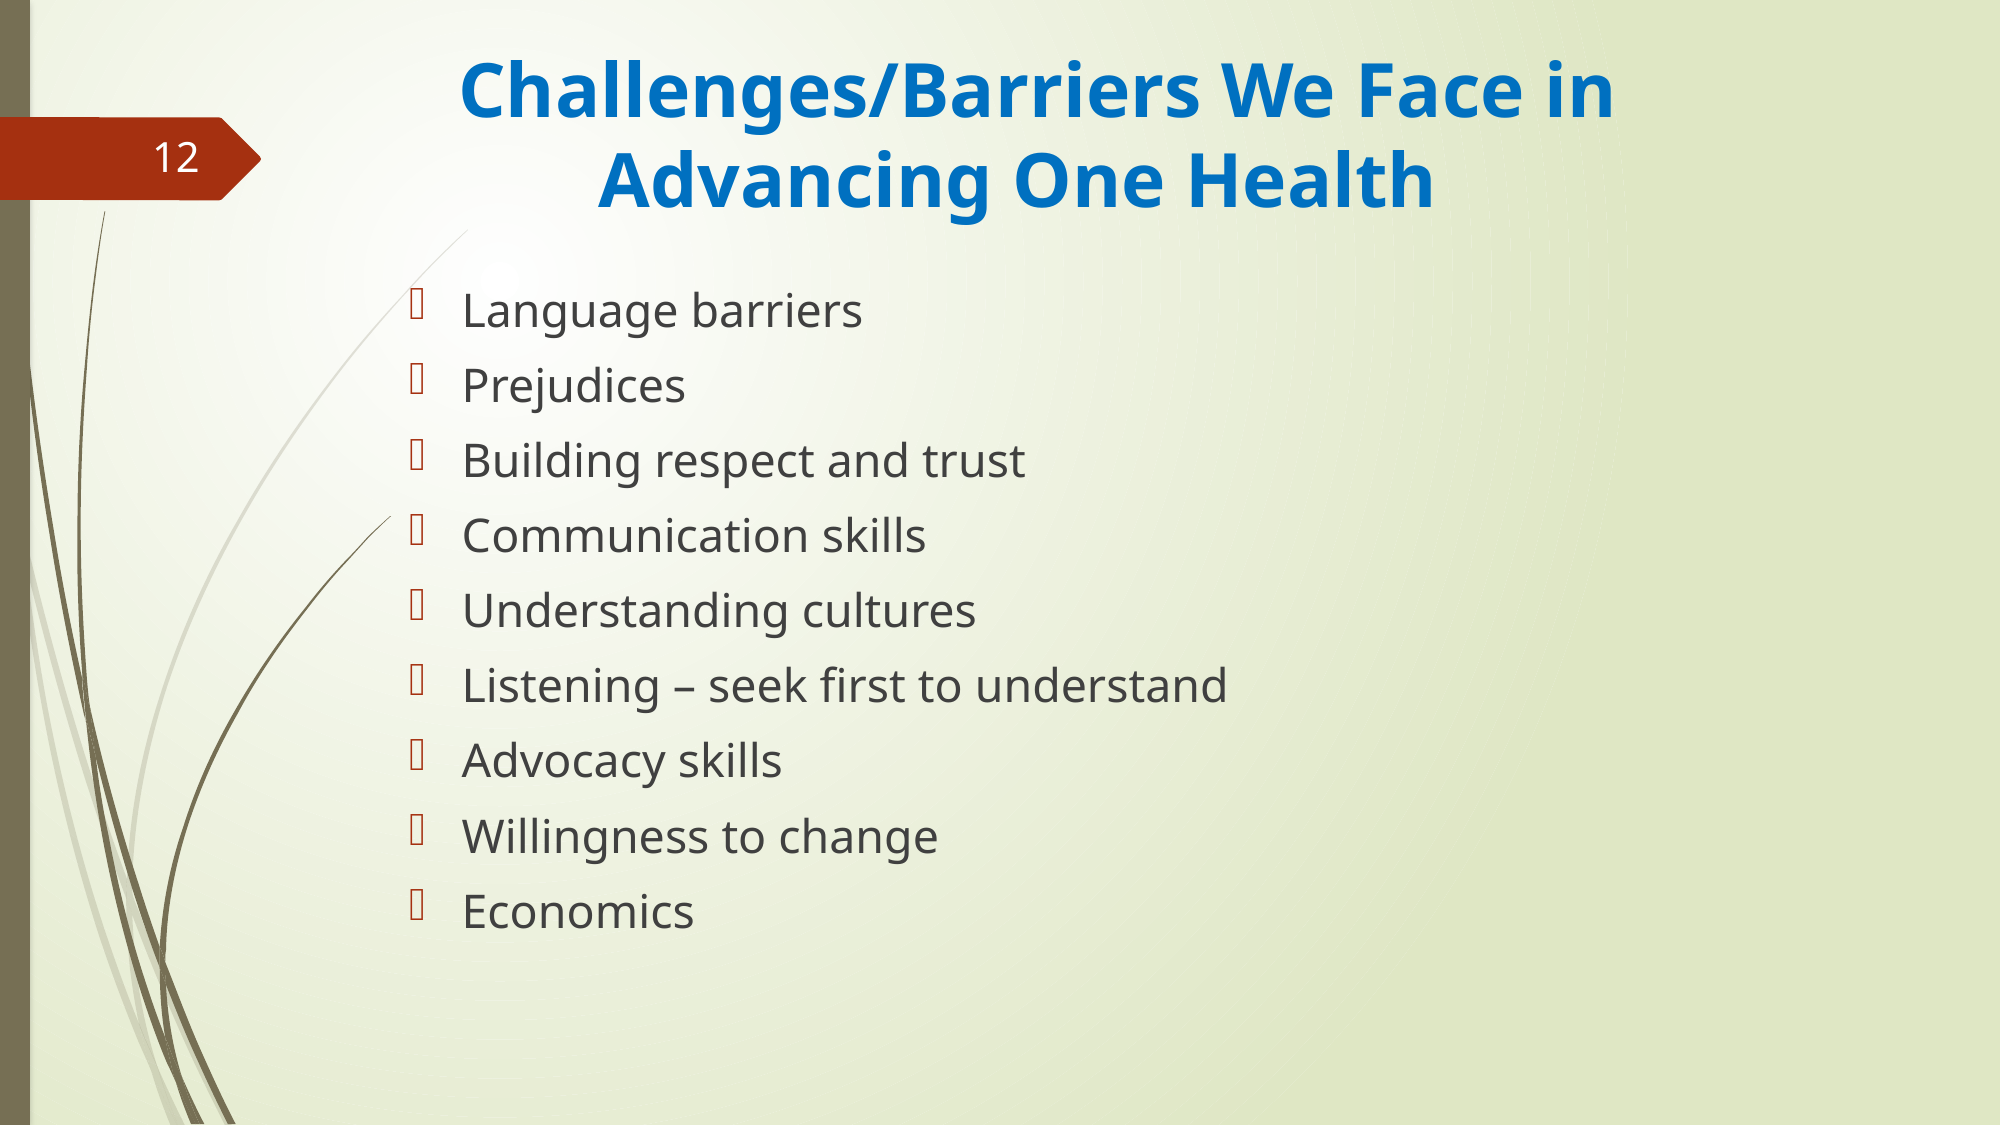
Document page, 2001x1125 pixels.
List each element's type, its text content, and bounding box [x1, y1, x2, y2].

slide_number 12 [87, 129, 216, 190]
title Challenges/Barriers We Face in Advancing One Health [394, 34, 1682, 245]
list Language barriers Prejudices Building respect and trust Communication skills Understanding cultures Listening – seek first to understand Advocacy skills Willingness to change Economics [394, 273, 1650, 952]
